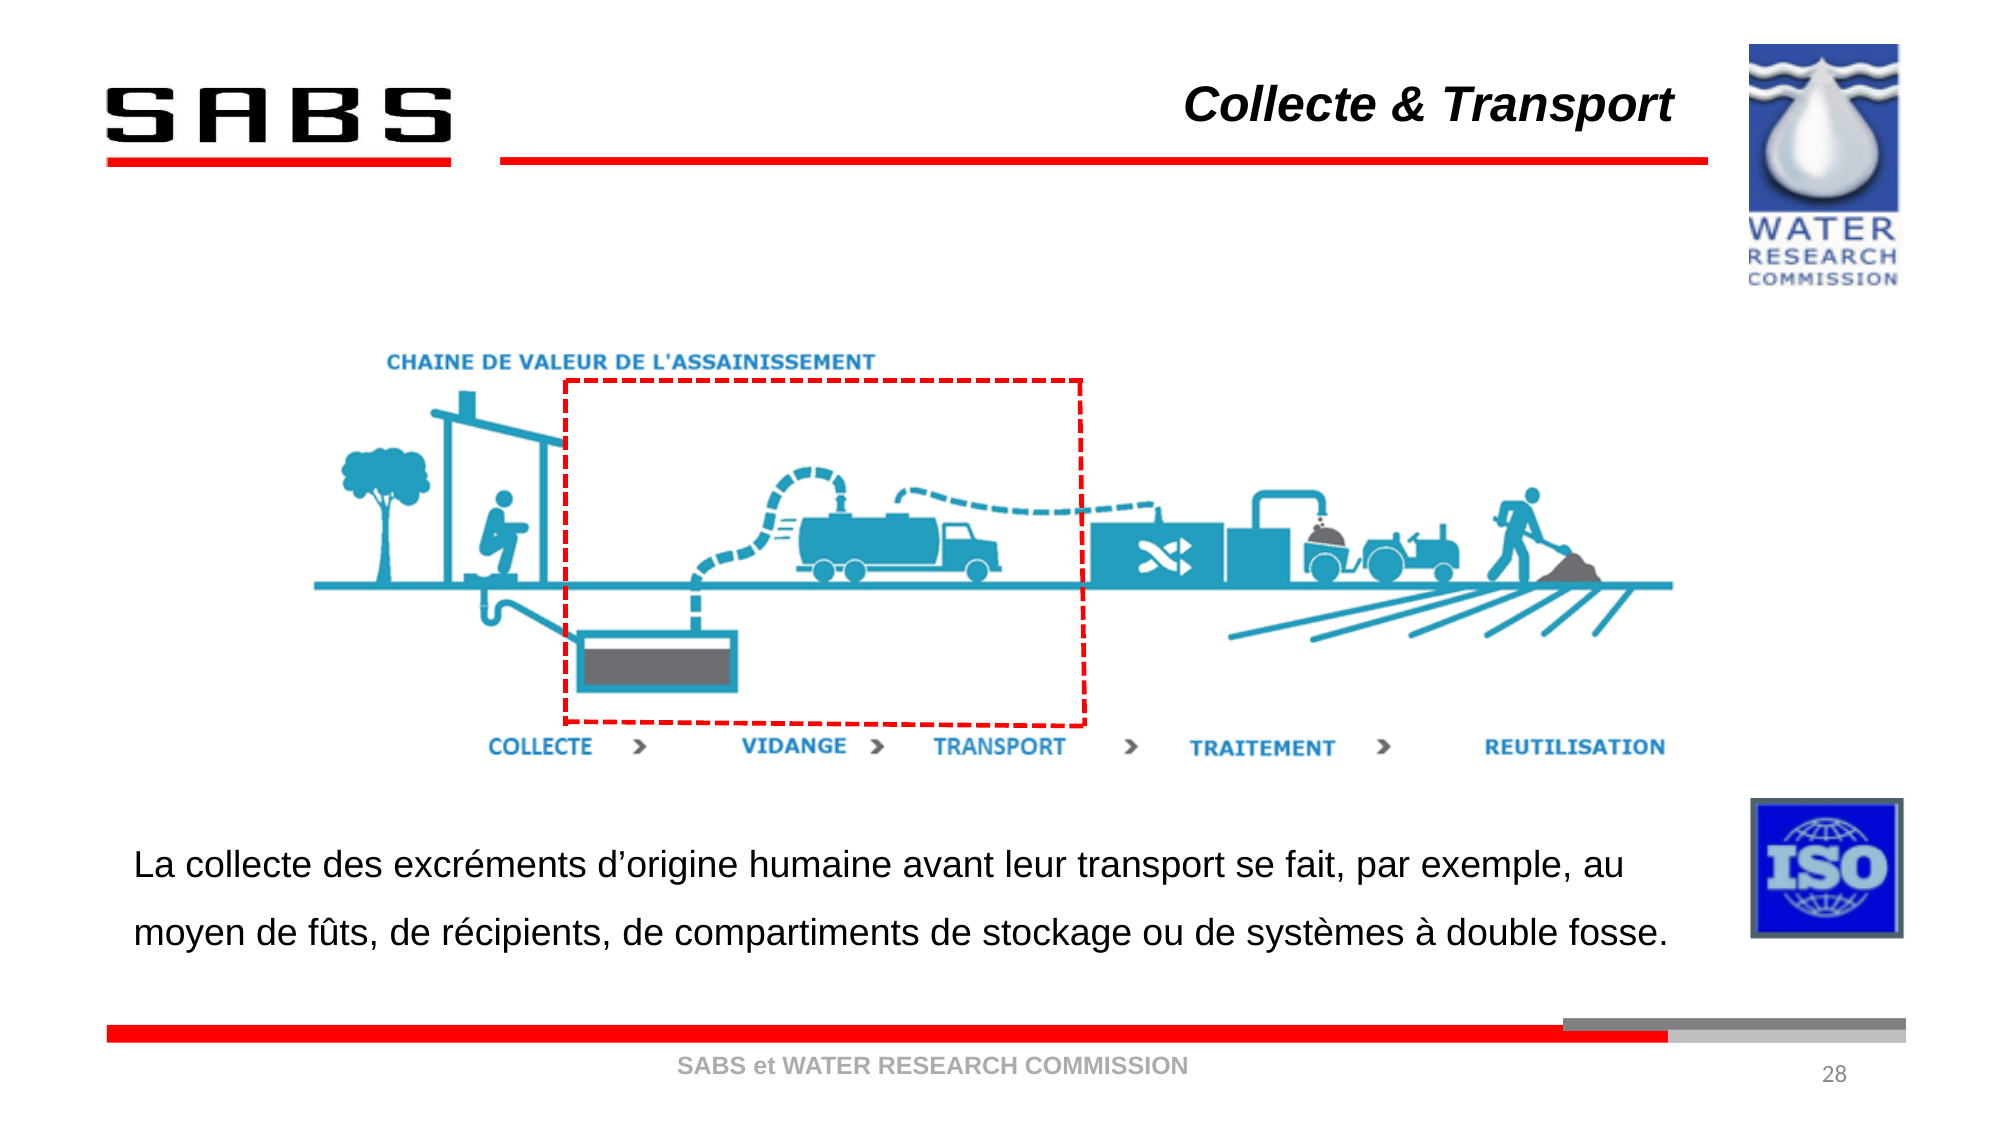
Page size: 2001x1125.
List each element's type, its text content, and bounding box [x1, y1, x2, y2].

picture [1749, 798, 1906, 941]
slide_number 28 [1412, 1044, 1863, 1103]
text_box [1562, 1017, 1907, 1032]
picture [280, 327, 1720, 798]
text_box [1667, 1029, 1907, 1044]
text_box [106, 1029, 1667, 1044]
title Collecte & Transport [500, 70, 1704, 148]
picture [106, 84, 459, 167]
text_box La collecte des excréments d’origine humaine avant leur transport se fait, par exemple, au moyen de fûts, de récipients, de compartiments de stockage ou de systèmes à double fosse. [118, 810, 1720, 961]
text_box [565, 380, 1085, 727]
picture [1749, 44, 1906, 288]
text_box [499, 156, 1709, 166]
